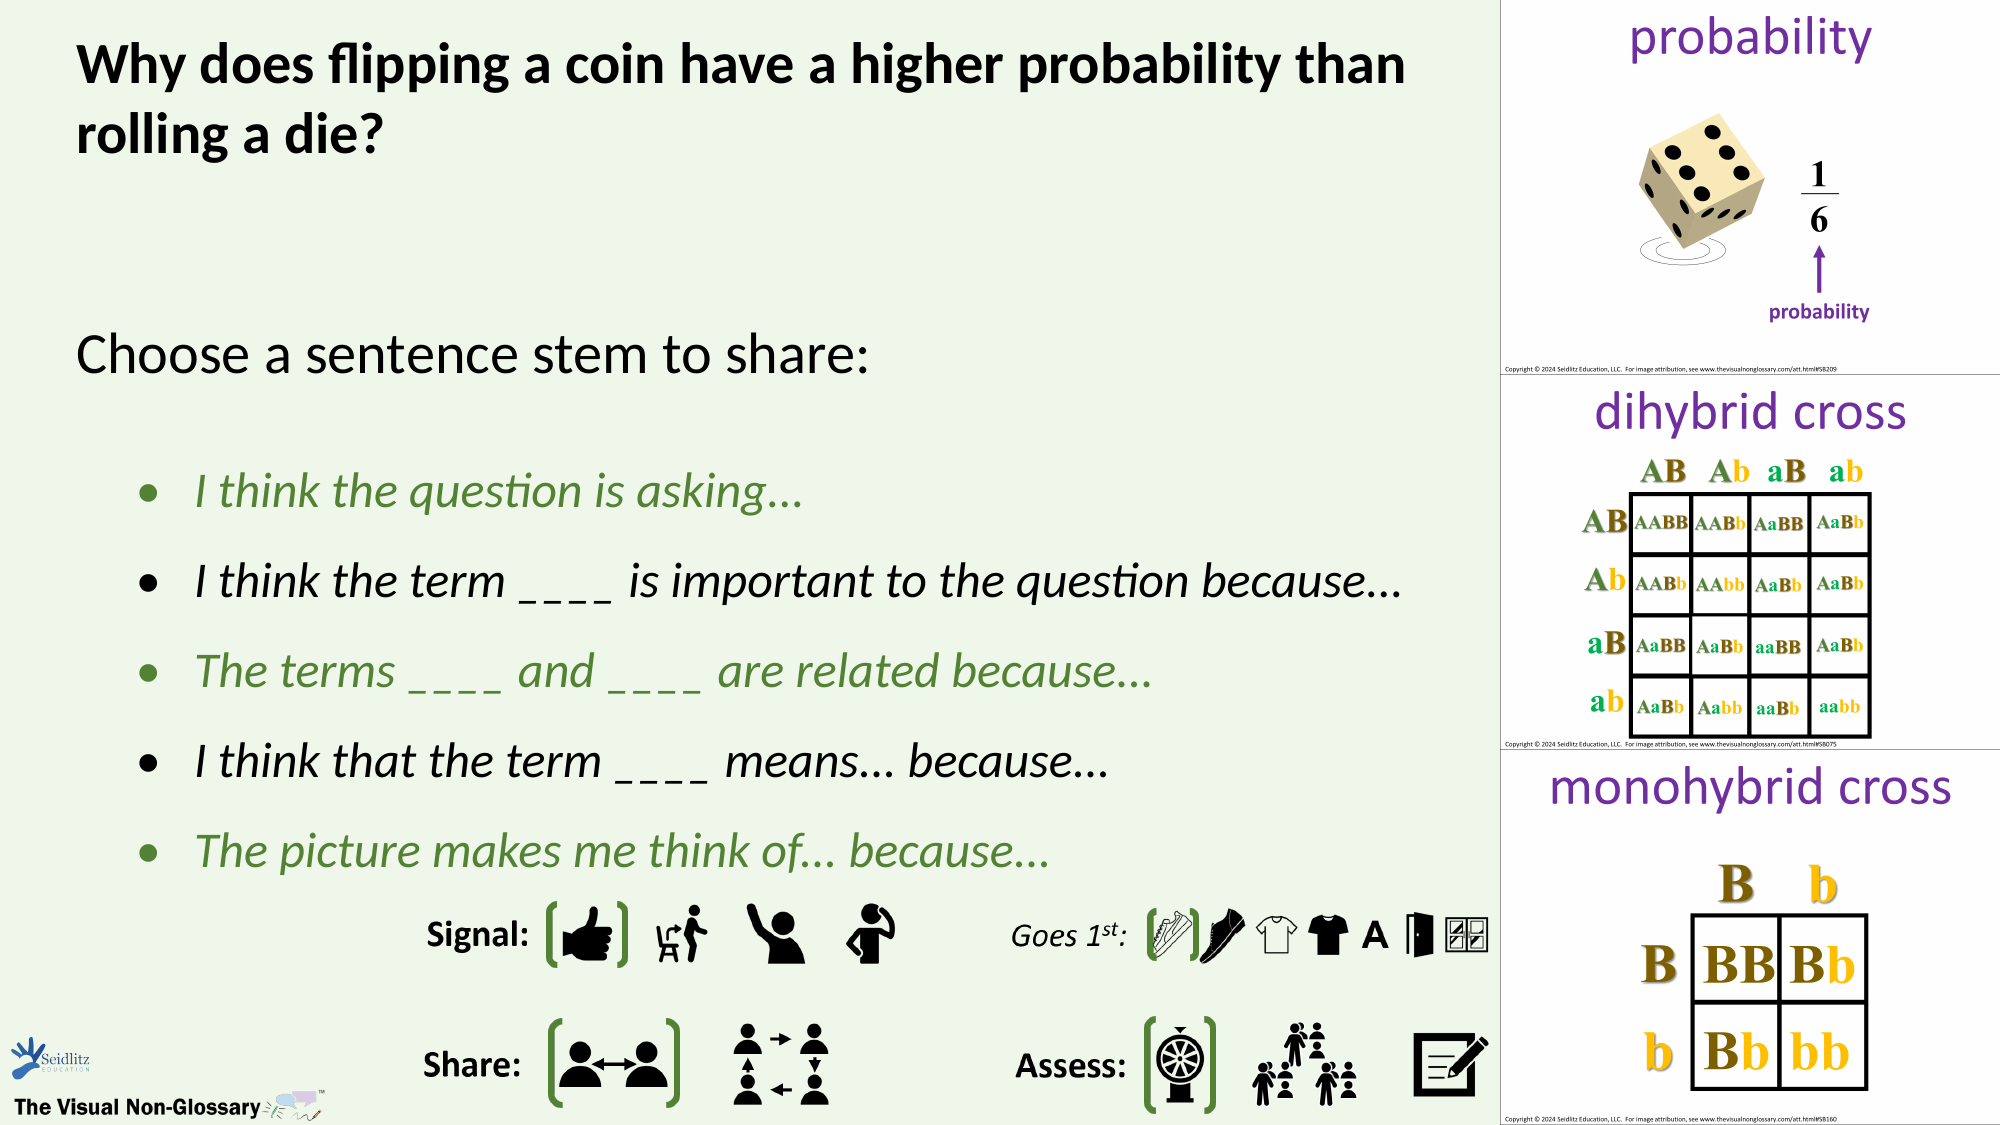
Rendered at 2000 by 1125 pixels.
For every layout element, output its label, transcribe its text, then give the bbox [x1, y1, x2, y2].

picture [0, 1034, 328, 1125]
text_box Choose a sentence stem to share: [61, 307, 1479, 393]
text_box • I think the question is asking... • I think the term ____ is important to the question because... • The terms ____ and ____ are related because... • I think that the term ____ means... because... • The picture makes me think of... because... [120, 374, 1420, 885]
picture [400, 899, 1489, 1114]
picture [1499, 0, 2000, 1125]
text_box Why does flipping a coin have a higher probability than rolling a die? [61, 17, 1479, 173]
